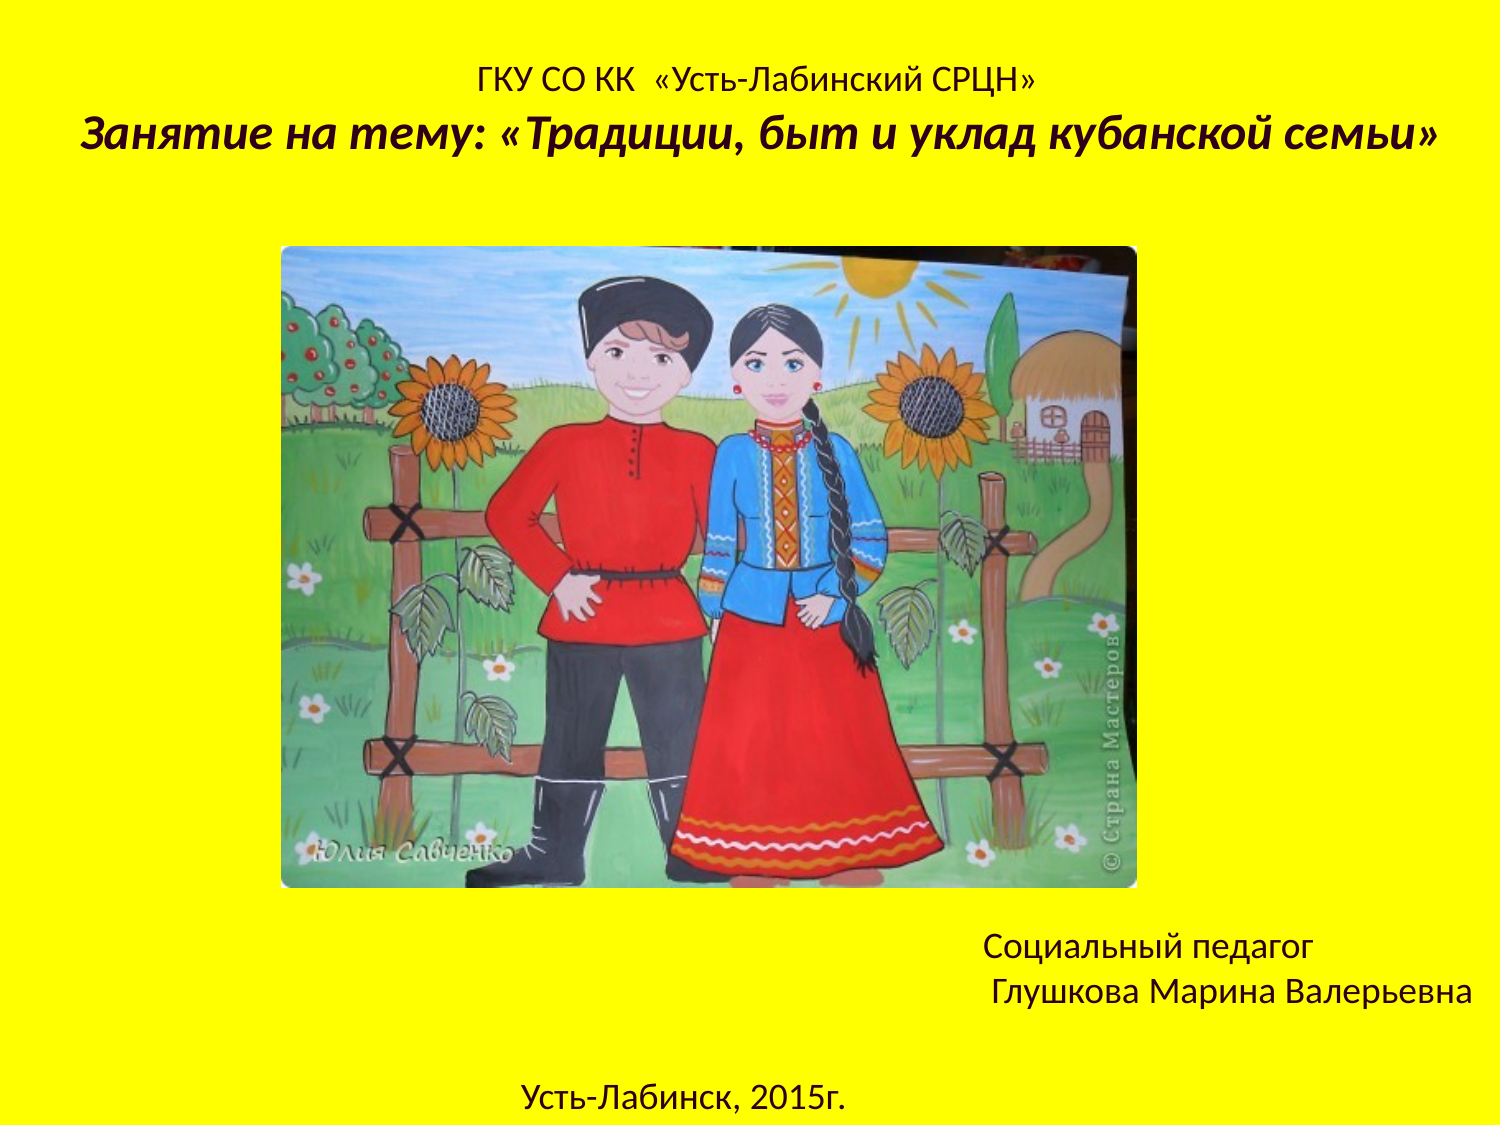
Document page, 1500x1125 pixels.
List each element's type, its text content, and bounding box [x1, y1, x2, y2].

picture [280, 245, 1137, 888]
text_box ГКУ СО КК «Усть-Лабинский СРЦН» Занятие на тему: «Традиции, быт и уклад кубанской семьи» [64, 46, 1459, 212]
text_box Социальный педагог Глушкова Марина Валерьевна [968, 913, 1498, 1019]
text_box Усть-Лабинск, 2015г. [506, 1064, 862, 1125]
